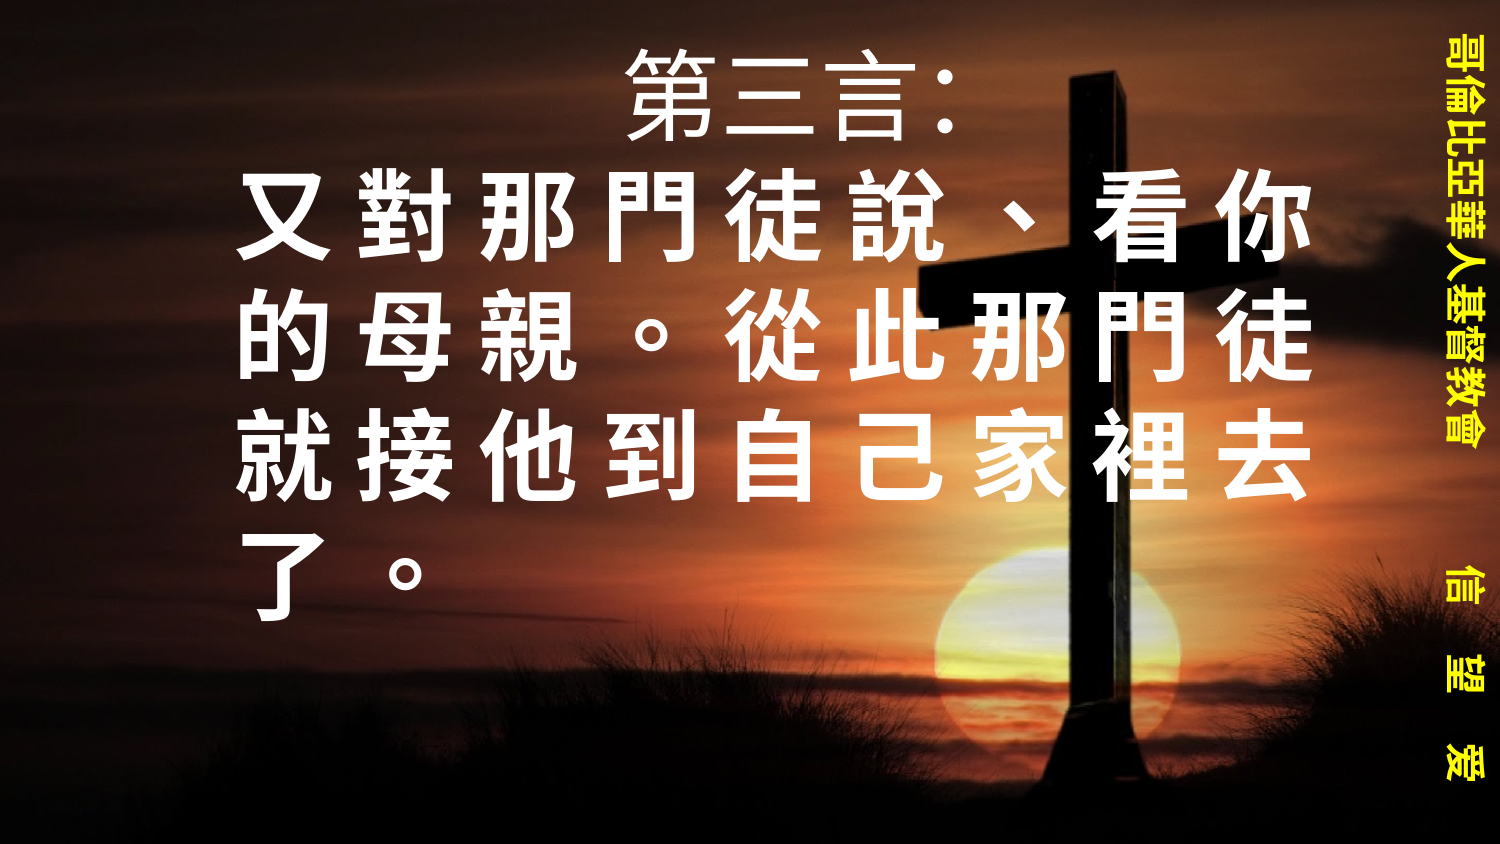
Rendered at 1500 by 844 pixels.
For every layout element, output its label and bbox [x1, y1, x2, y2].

list [0, 0, 1500, 844]
